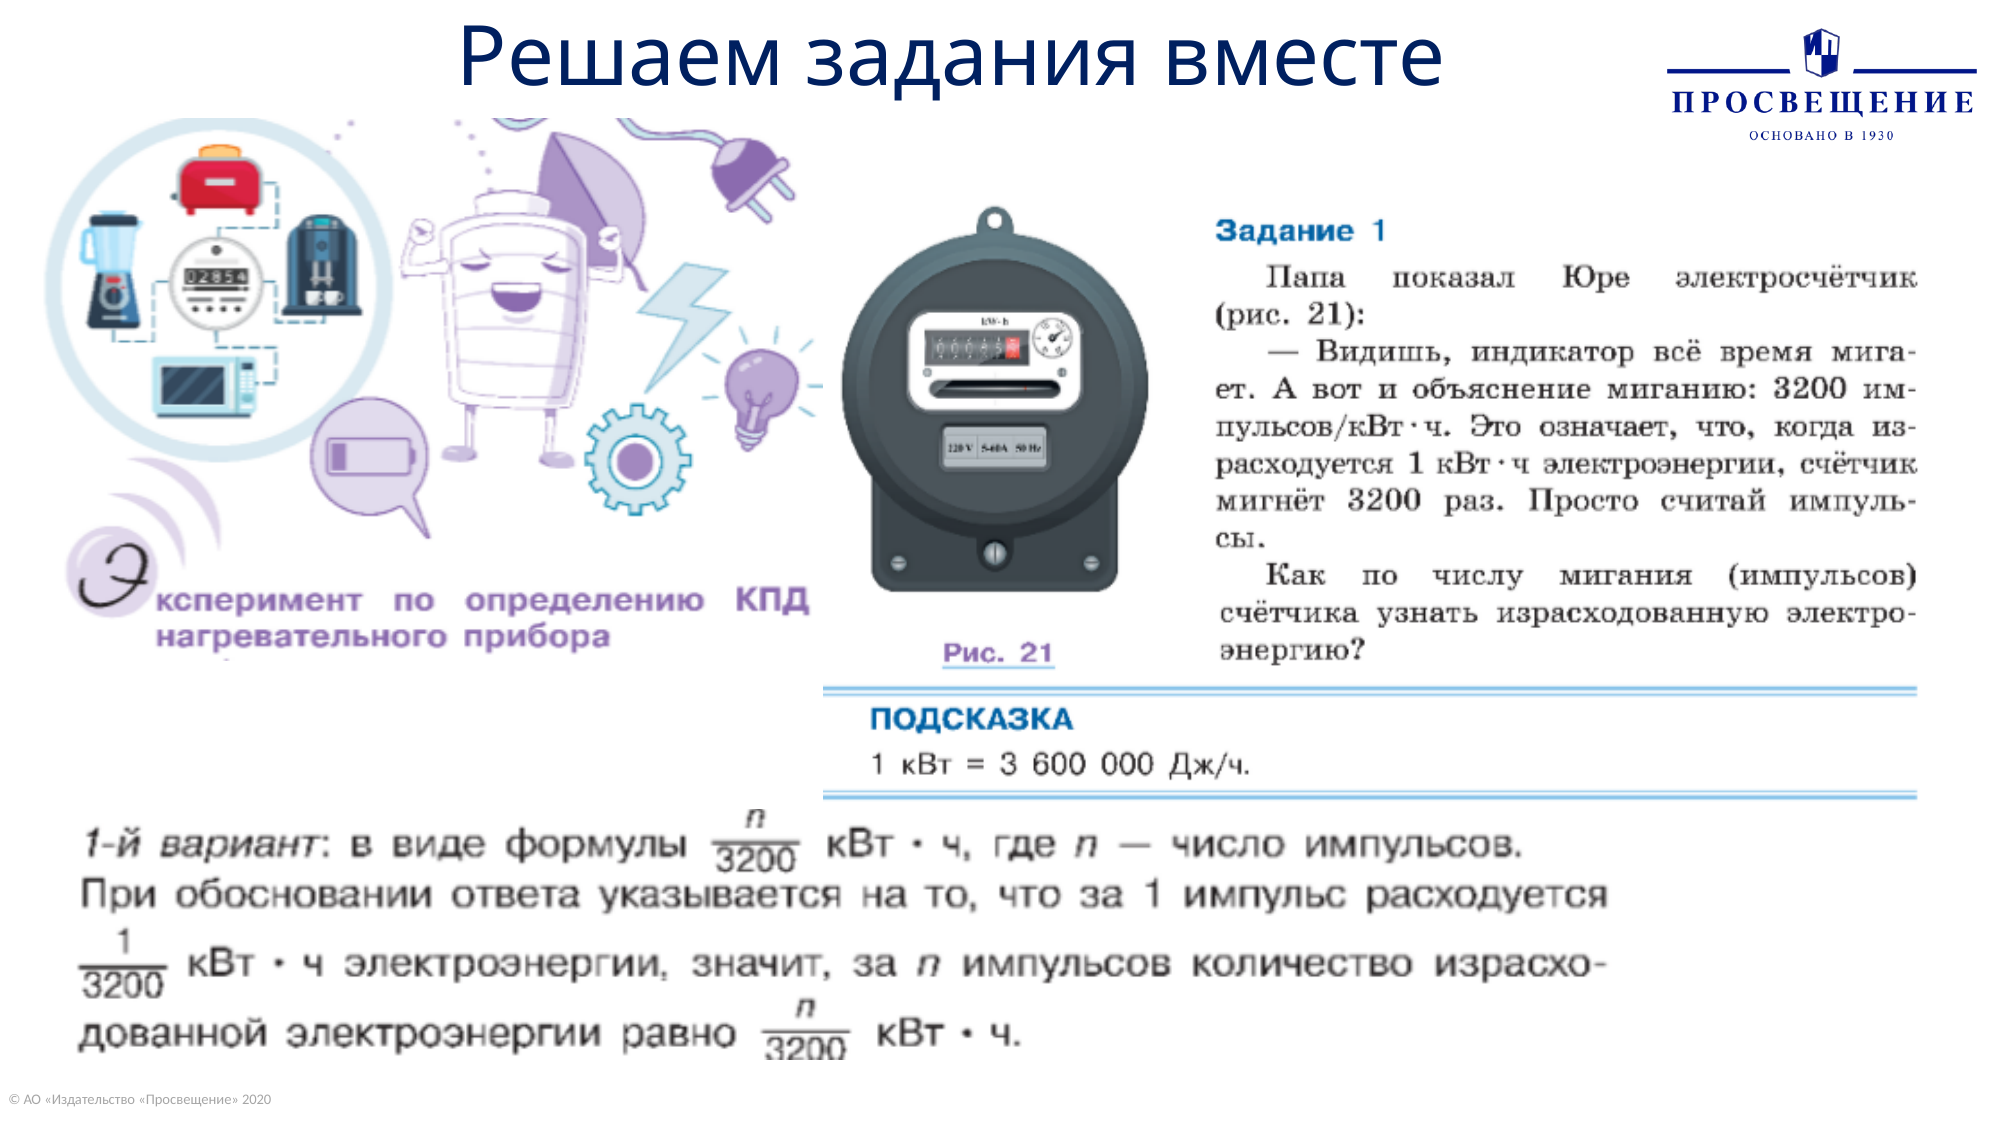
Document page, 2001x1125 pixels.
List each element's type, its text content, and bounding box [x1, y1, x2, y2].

text_box © АО «Издательство «Просвещение» 2020 [8, 1090, 313, 1108]
picture [34, 118, 1932, 1060]
picture [1648, 0, 2000, 160]
text_box Решаем задания вместе [442, 0, 1462, 110]
